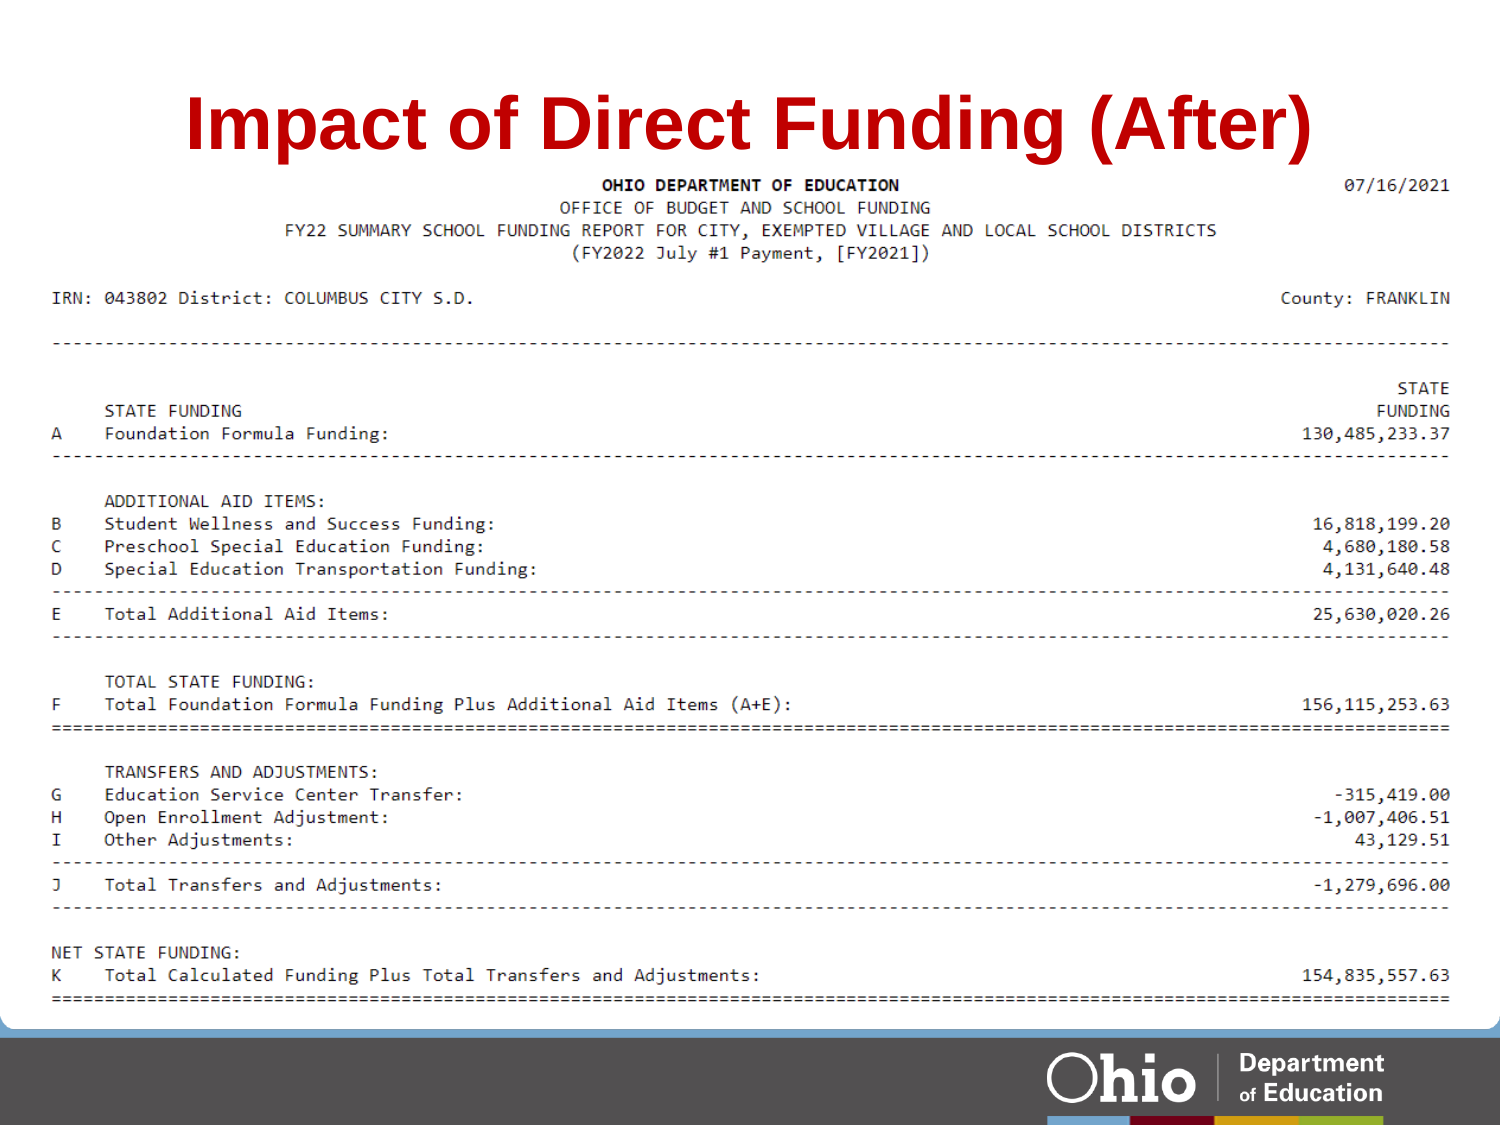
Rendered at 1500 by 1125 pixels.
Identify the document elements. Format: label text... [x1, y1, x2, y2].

picture [0, 165, 1500, 1125]
title Impact of Direct Funding (After) [75, 75, 1425, 164]
